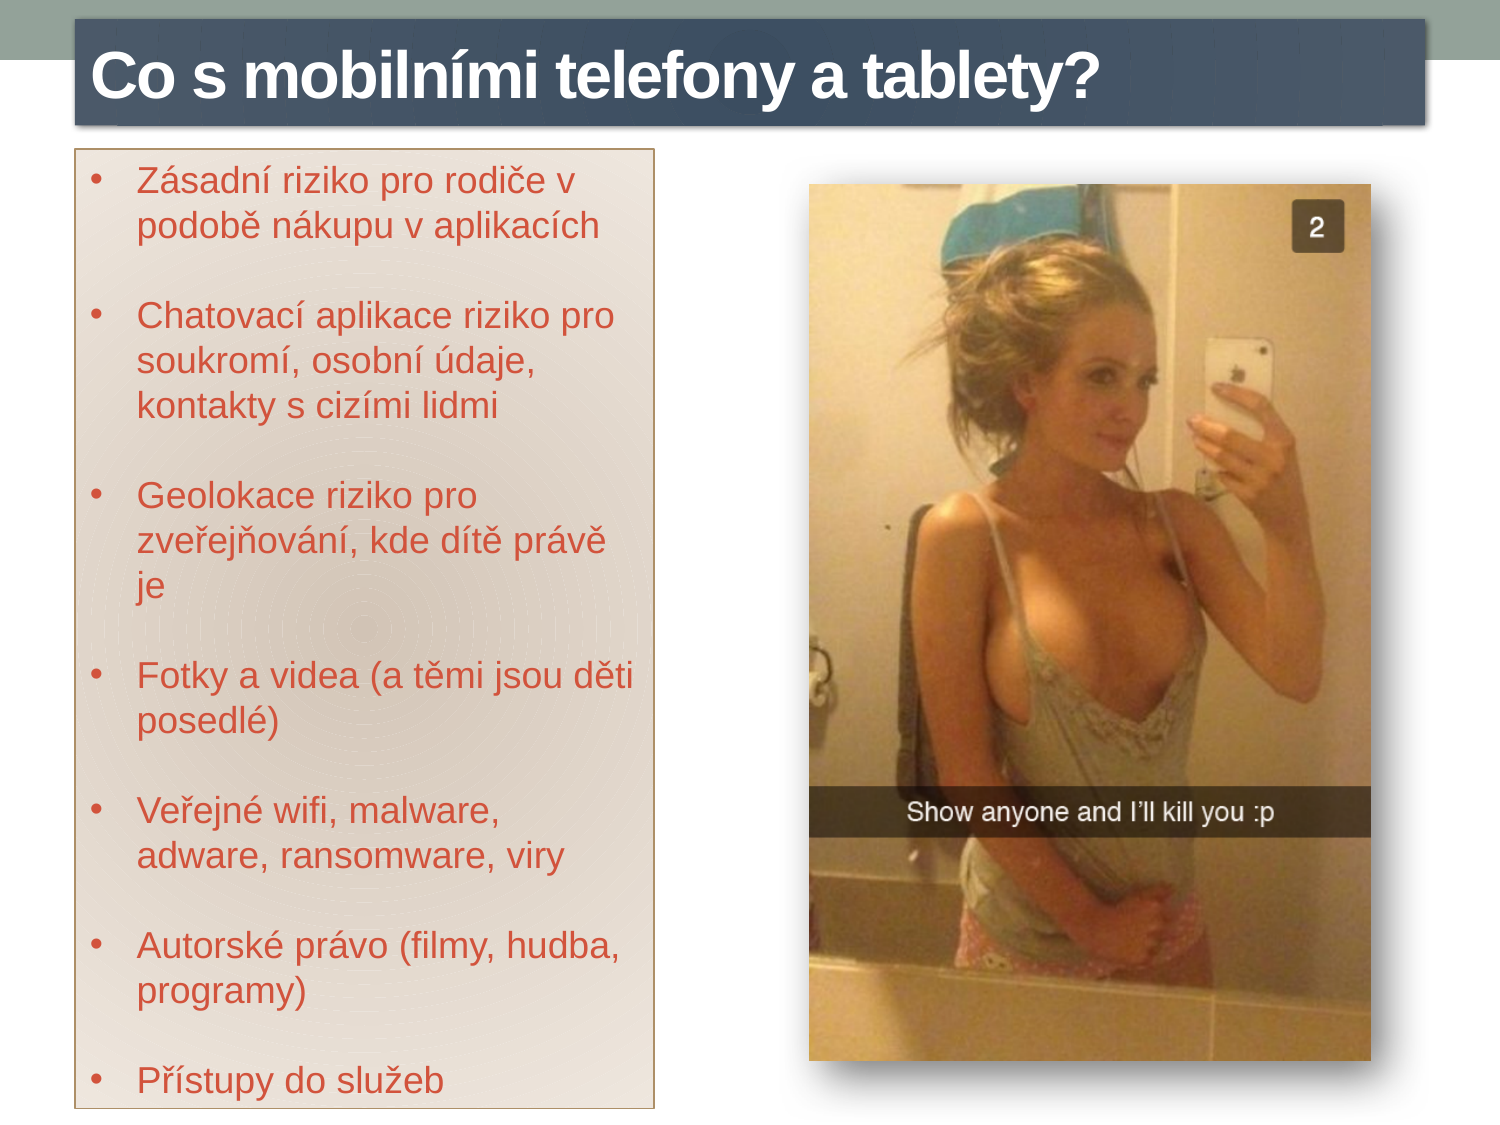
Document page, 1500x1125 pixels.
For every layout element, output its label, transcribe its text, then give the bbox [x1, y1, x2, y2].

text_box Co s mobilními telefony a tablety? [74, 19, 1425, 126]
picture [808, 184, 1371, 1062]
text_box Zásadní riziko pro rodiče v podobě nákupu v aplikacích Chatovací aplikace riziko pro soukromí, osobní údaje, kontakty s cizími lidmi Geolokace riziko pro zveřejňování, kde dítě právě je Fotky a videa (a těmi jsou děti posedlé) Veřejné wifi, malware, adware, ransomware, viry Autorské právo (filmy, hudba, programy) Přístupy do služeb [74, 148, 655, 1109]
